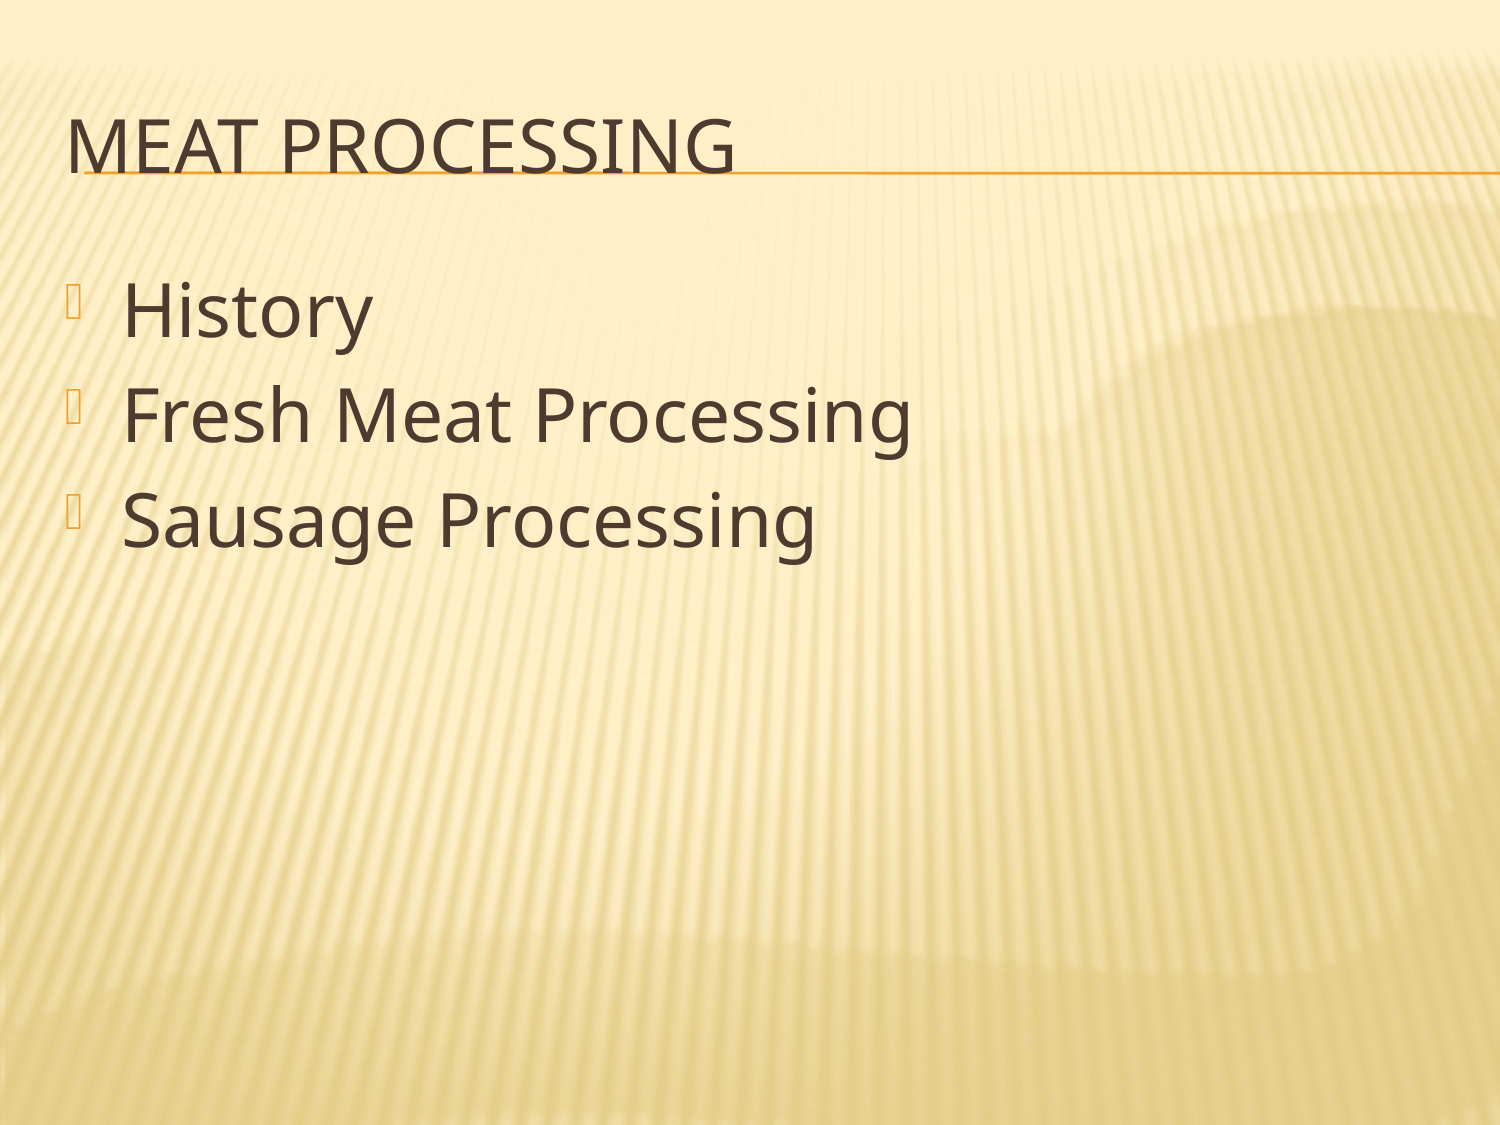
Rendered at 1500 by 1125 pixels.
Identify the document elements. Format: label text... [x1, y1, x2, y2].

title Meat Processing [50, 75, 1475, 213]
list History Fresh Meat Processing Sausage Processing [50, 254, 1475, 998]
